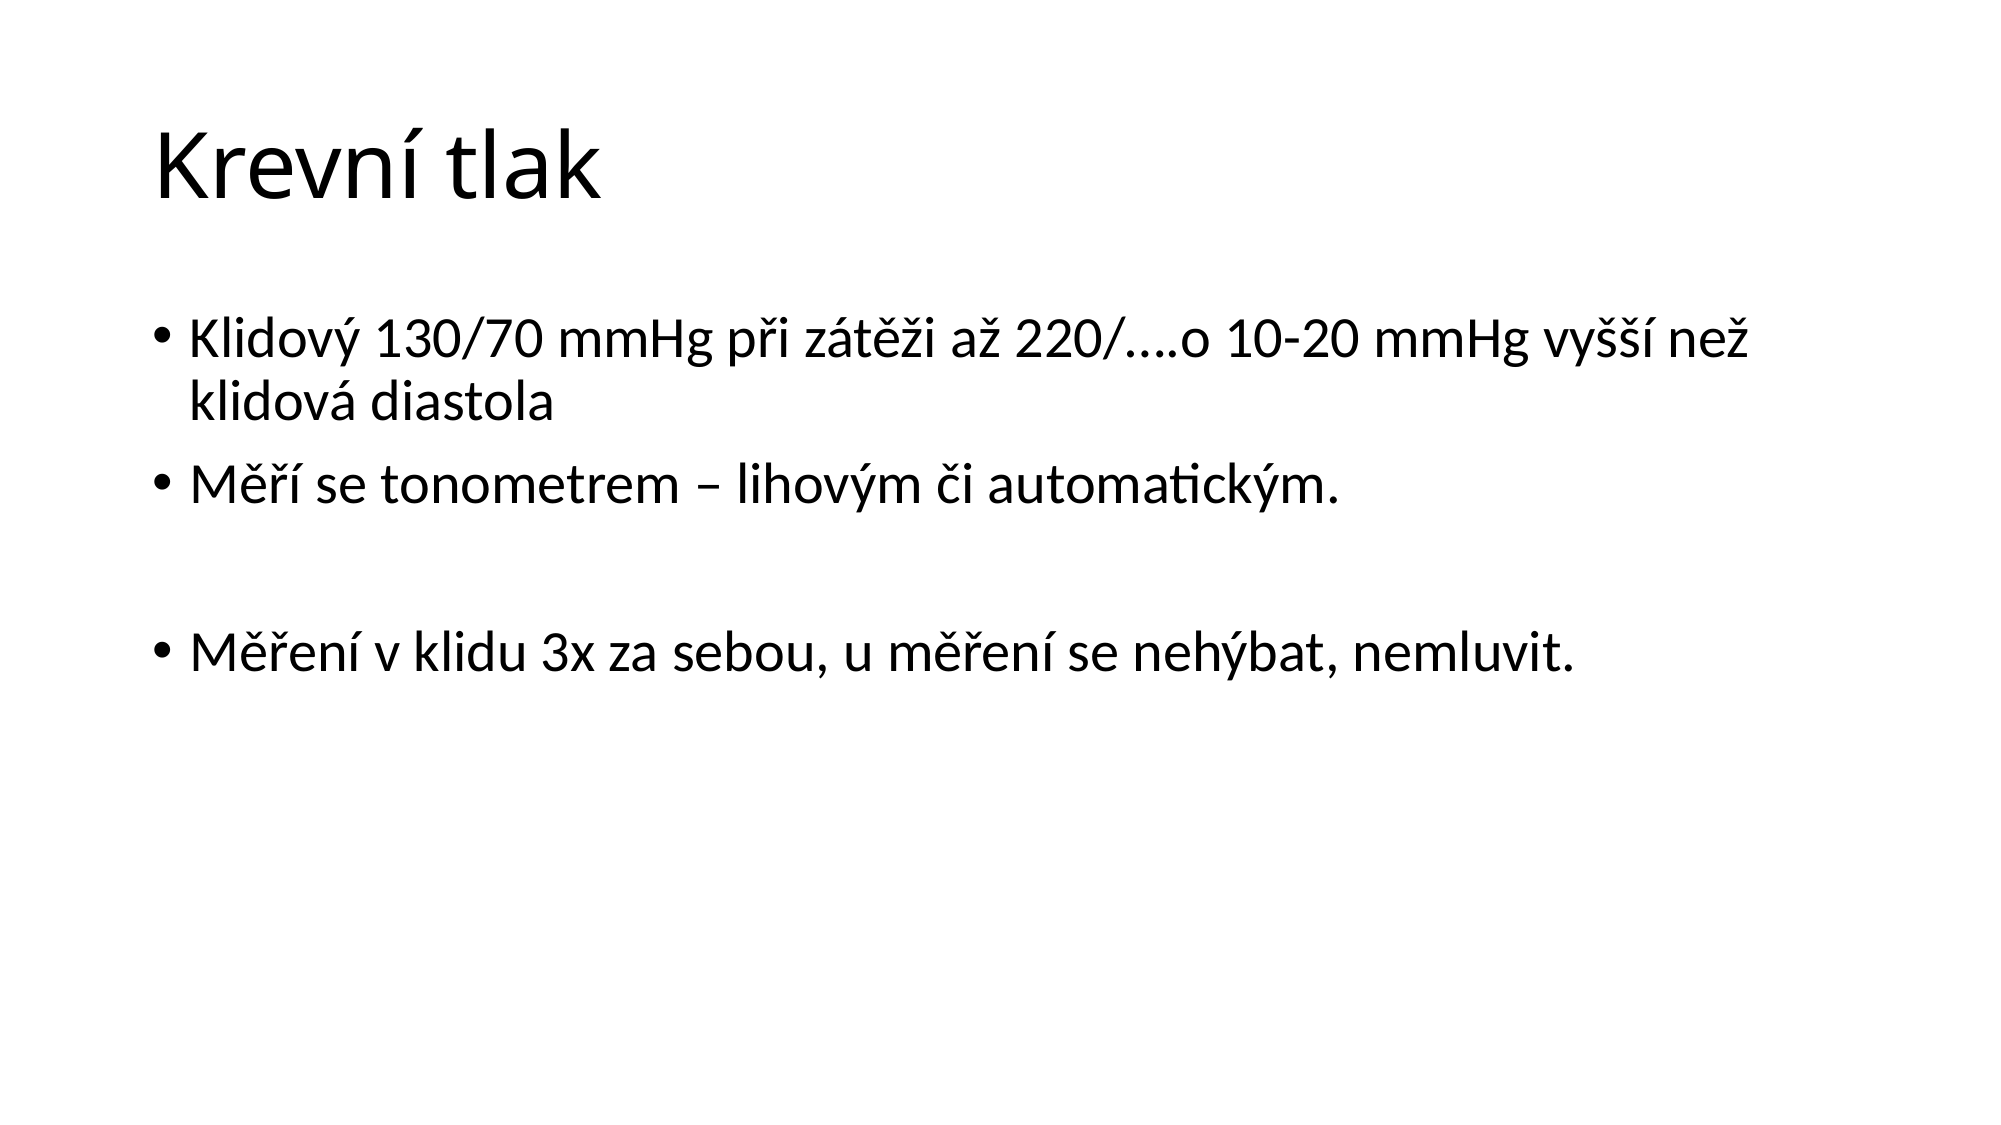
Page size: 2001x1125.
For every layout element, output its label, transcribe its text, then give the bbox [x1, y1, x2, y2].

list Klidový 130/70 mmHg při zátěži až 220/….o 10-20 mmHg vyšší než klidová diastola Měří se tonometrem – lihovým či automatickým. Měření v klidu 3x za sebou, u měření se nehýbat, nemluvit. [137, 299, 1863, 1014]
title Krevní tlak [137, 59, 1863, 278]
